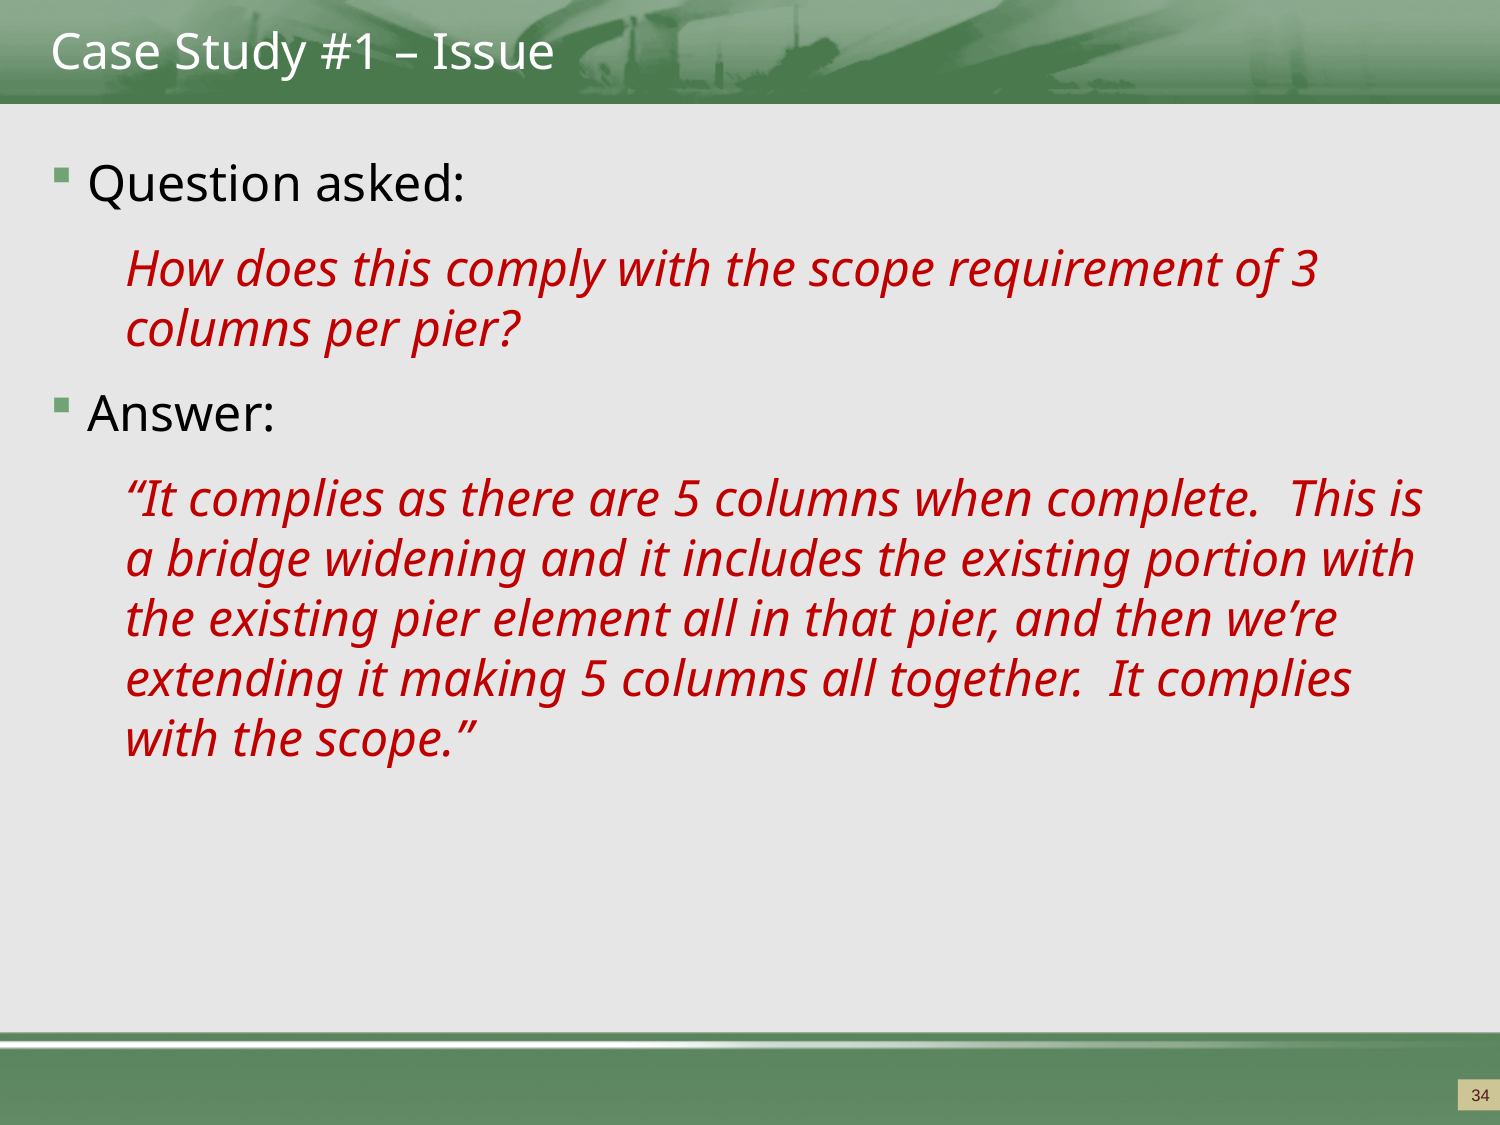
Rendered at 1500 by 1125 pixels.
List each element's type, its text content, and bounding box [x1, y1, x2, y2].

title Case Study #1 – Issue [50, 12, 1421, 89]
slide_number 34 [1455, 1079, 1490, 1111]
list Question asked: How does this comply with the scope requirement of 3 columns per pier? Answer: “It complies as there are 5 columns when complete. This is a bridge widening and it includes the existing portion with the existing pier element all in that pier, and then we’re extending it making 5 columns all together. It complies with the scope.” [50, 151, 1441, 993]
